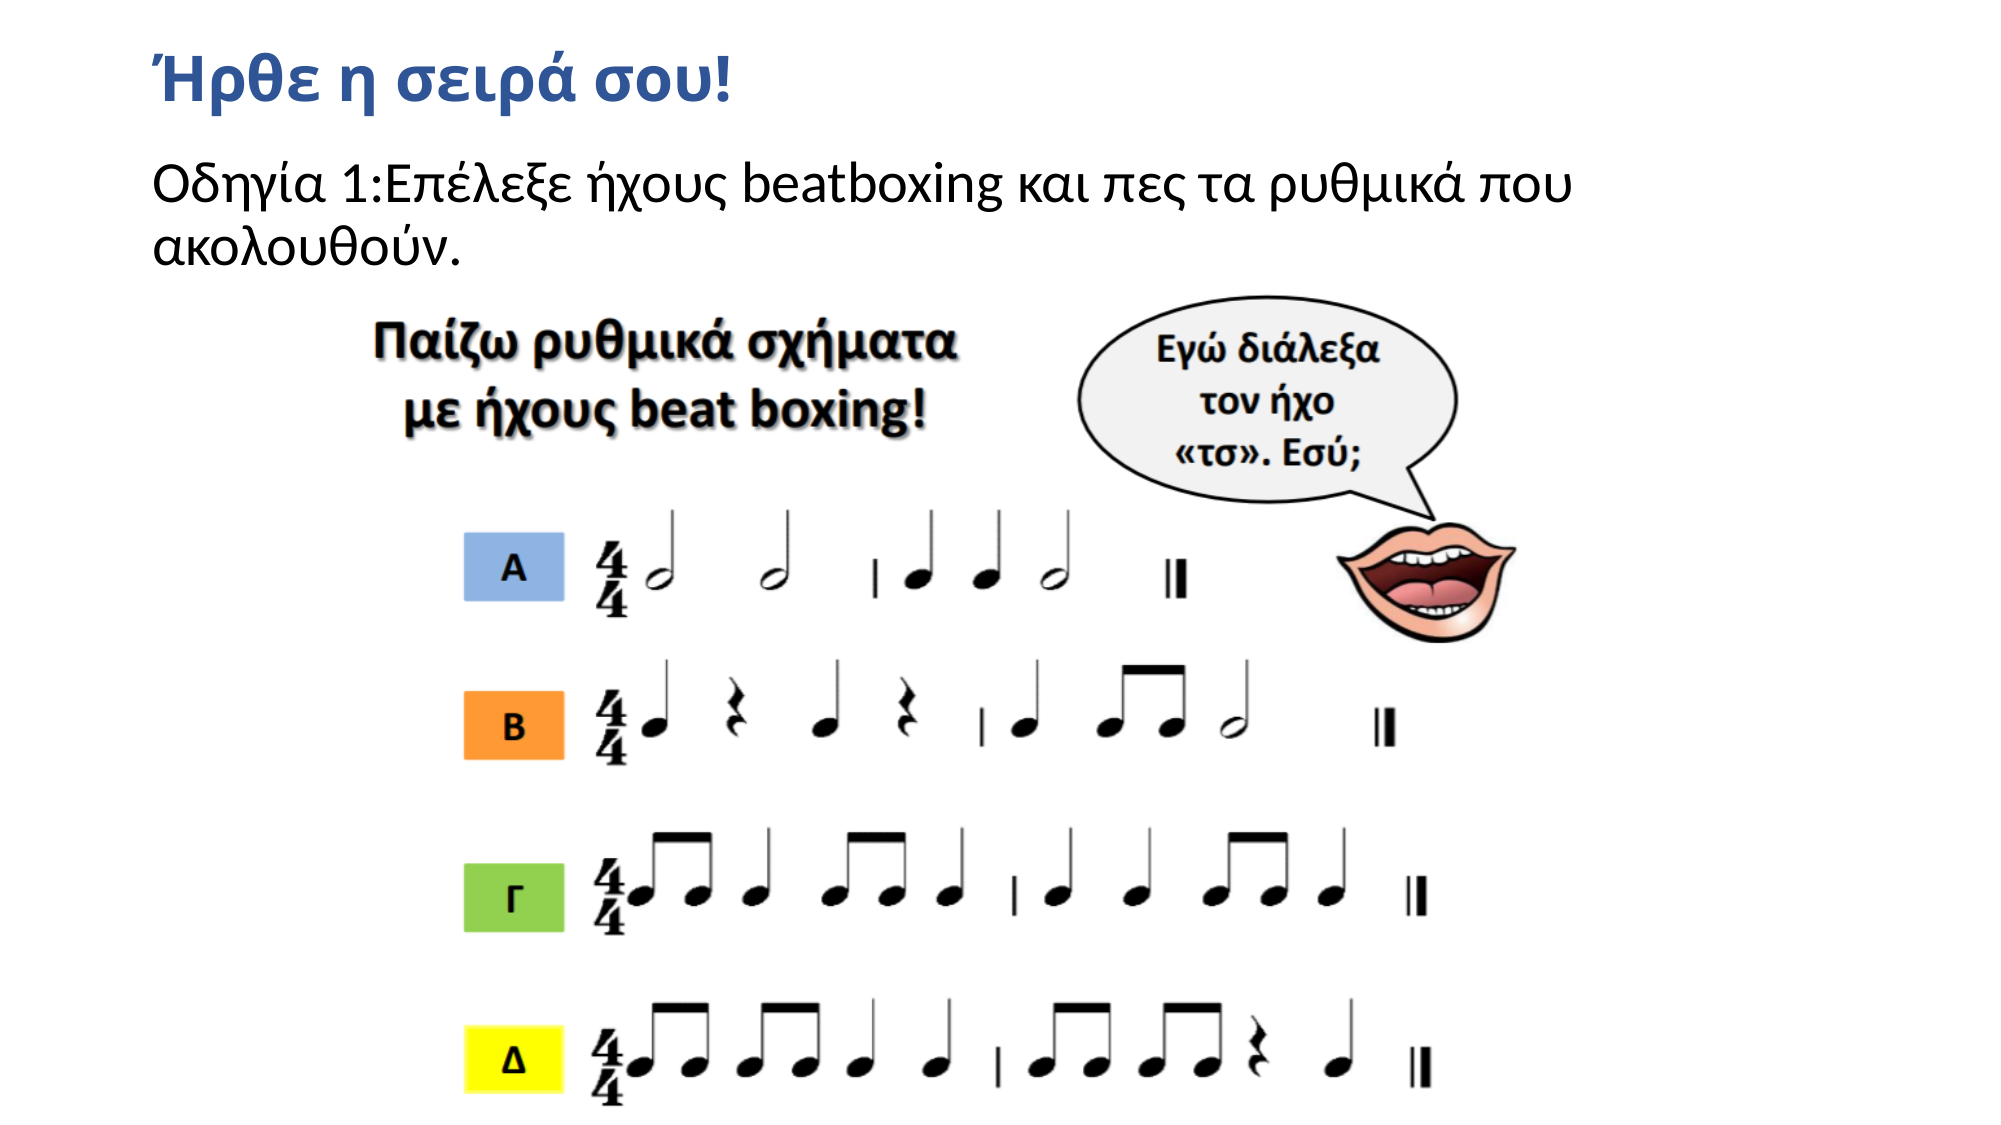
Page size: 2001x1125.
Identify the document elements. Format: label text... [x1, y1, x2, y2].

list Οδηγία 1:Επέλεξε ήχους beatboxing και πες τα ρυθμικά που ακολουθούν. [137, 144, 1863, 1014]
title Ήρθε η σειρά σου! [137, 38, 1863, 123]
picture [296, 285, 1538, 1125]
